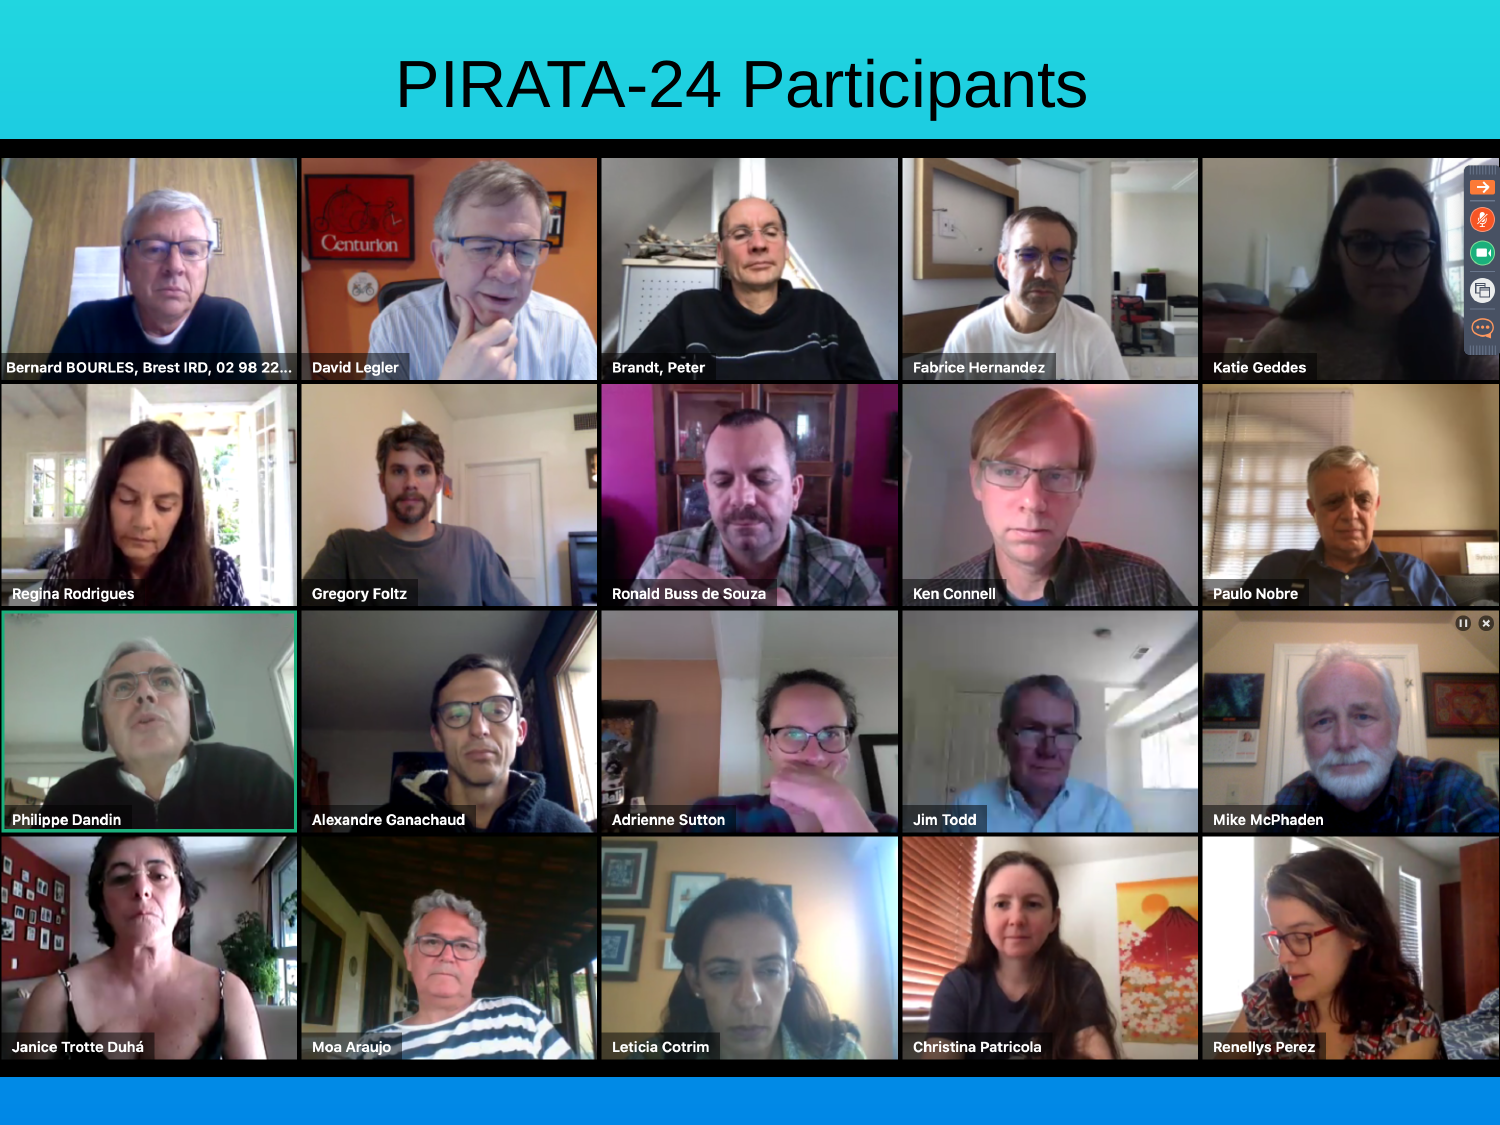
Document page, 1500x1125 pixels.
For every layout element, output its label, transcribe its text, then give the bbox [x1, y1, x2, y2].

text_box PIRATA-24 Participants [337, 33, 1148, 129]
picture [0, 138, 1500, 1077]
